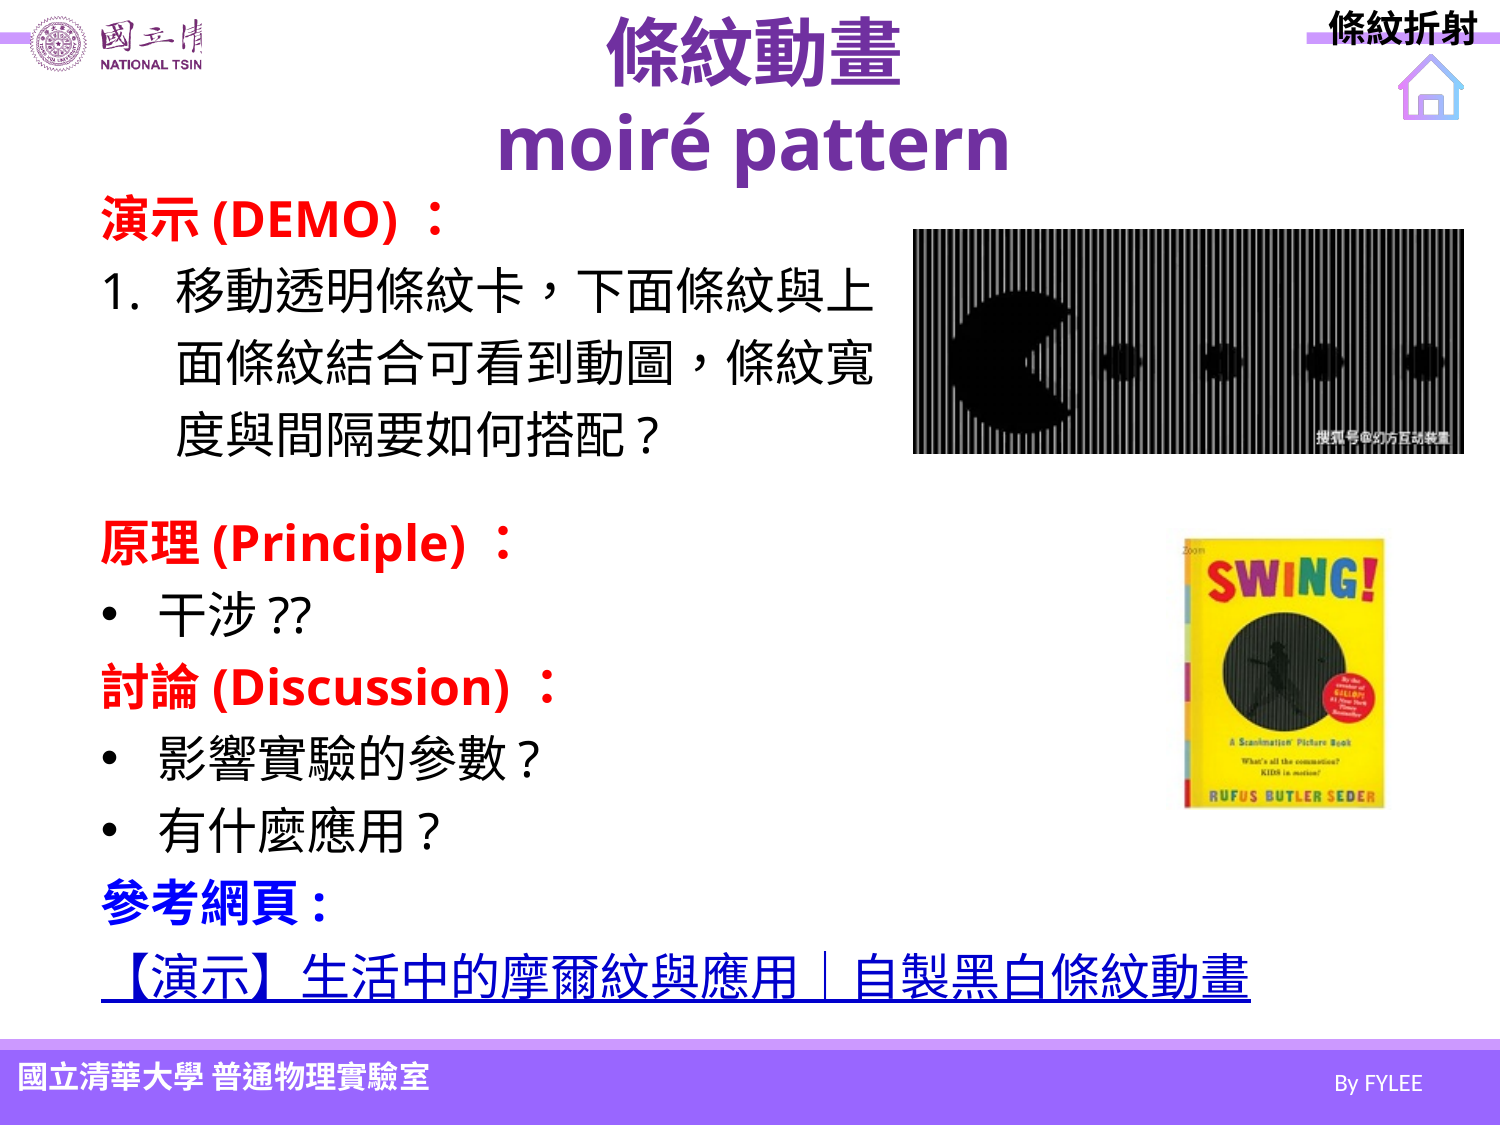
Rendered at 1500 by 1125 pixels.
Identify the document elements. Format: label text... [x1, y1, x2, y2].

title 條紋動畫 moiré pattern [201, 0, 1307, 192]
picture [913, 229, 1465, 454]
picture [30, 13, 201, 74]
text_box 演示(DEMO)： 移動透明條紋卡，下面條紋與上面條紋結合可看到動圖，條紋寬度與間隔要如何搭配? [86, 168, 914, 544]
text_box 條紋折射 [1322, 0, 1500, 56]
text_box 原理(Principle)： 干涉?? 討論(Discussion)： 影響實驗的參數? 有什麼應用? 參考網頁: 【演示】生活中的摩爾紋與應用｜自製黑白條紋動畫 [85, 491, 1431, 1026]
picture [1165, 527, 1448, 811]
picture [1397, 54, 1465, 121]
